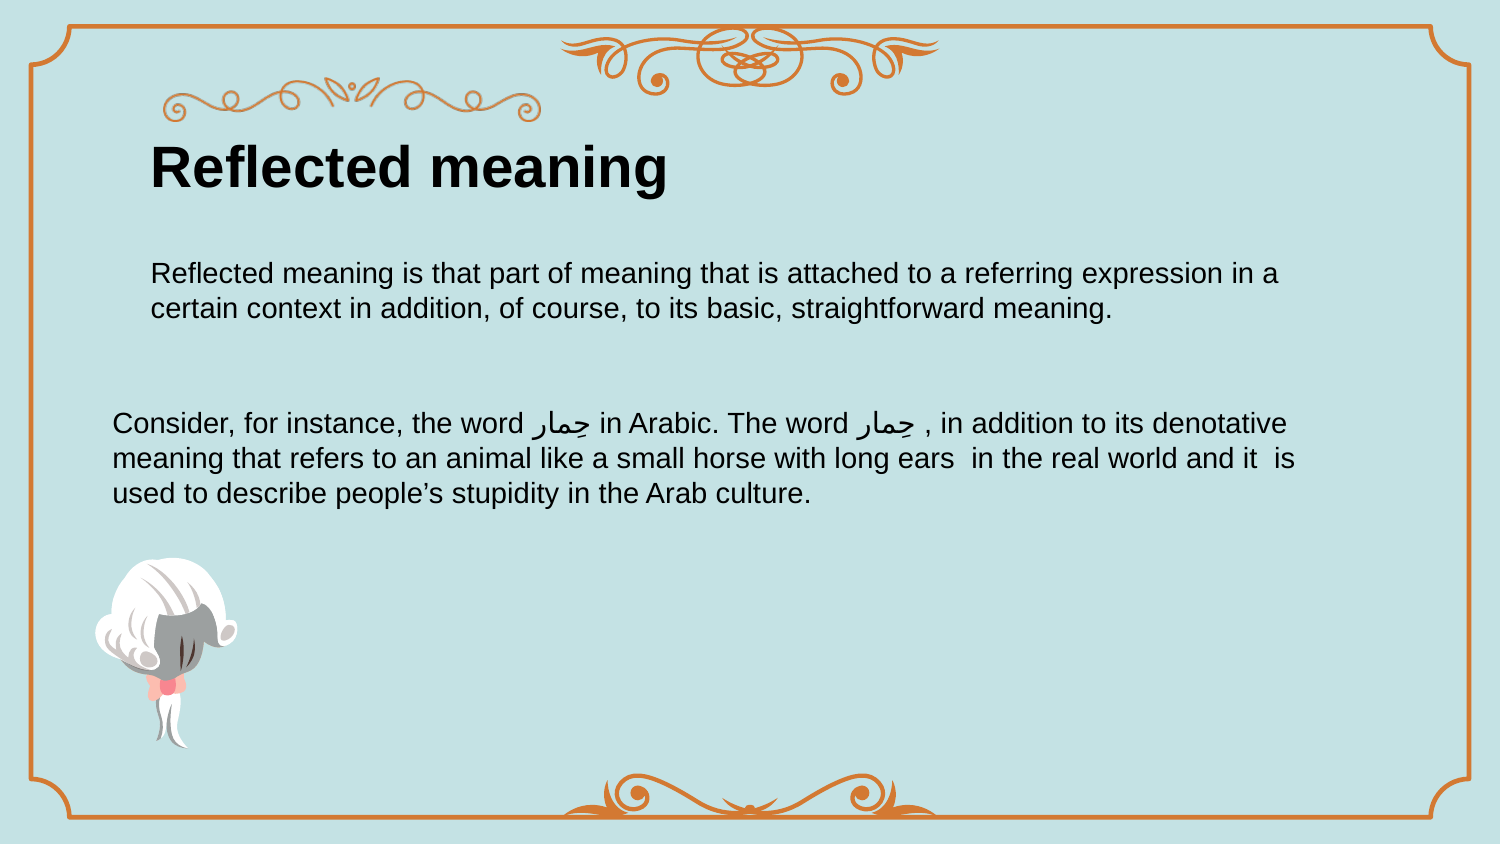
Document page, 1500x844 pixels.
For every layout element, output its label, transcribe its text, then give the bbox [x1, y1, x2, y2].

text_box Reflected meaning [136, 121, 1038, 207]
picture [162, 77, 542, 123]
text_box Consider, for instance, the word حِمار in Arabic. The word حِمار , in addition to its denotative meaning that refers to an animal like a small horse with long ears in the real world and it is used to describe people’s stupidity in the Arab culture. [97, 396, 1351, 517]
text_box Reflected meaning is that part of meaning that is attached to a referring expression in a certain context in addition, of course, to its basic, straightforward meaning. [135, 246, 1375, 332]
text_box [93, 557, 241, 749]
